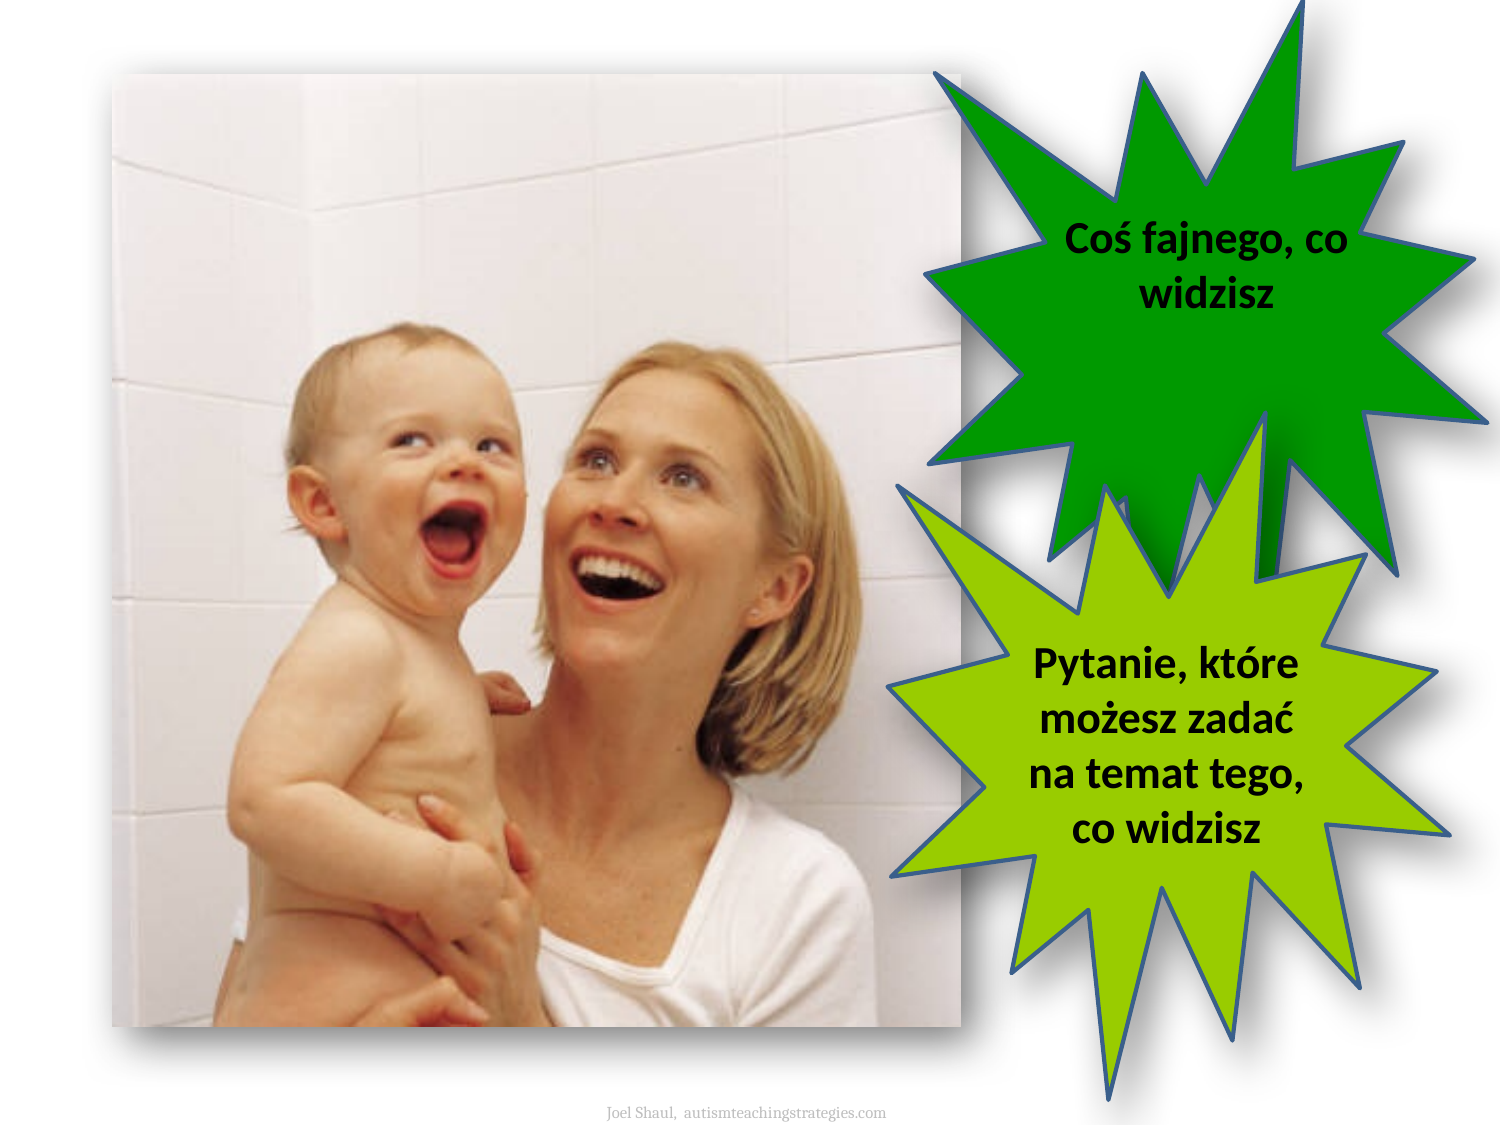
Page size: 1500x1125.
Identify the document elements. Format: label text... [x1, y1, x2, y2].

text_box Joel Shaul, autismteachingstrategies.com [575, 1098, 920, 1124]
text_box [887, 412, 1451, 1101]
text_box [924, 0, 1488, 688]
picture [112, 74, 924, 1027]
